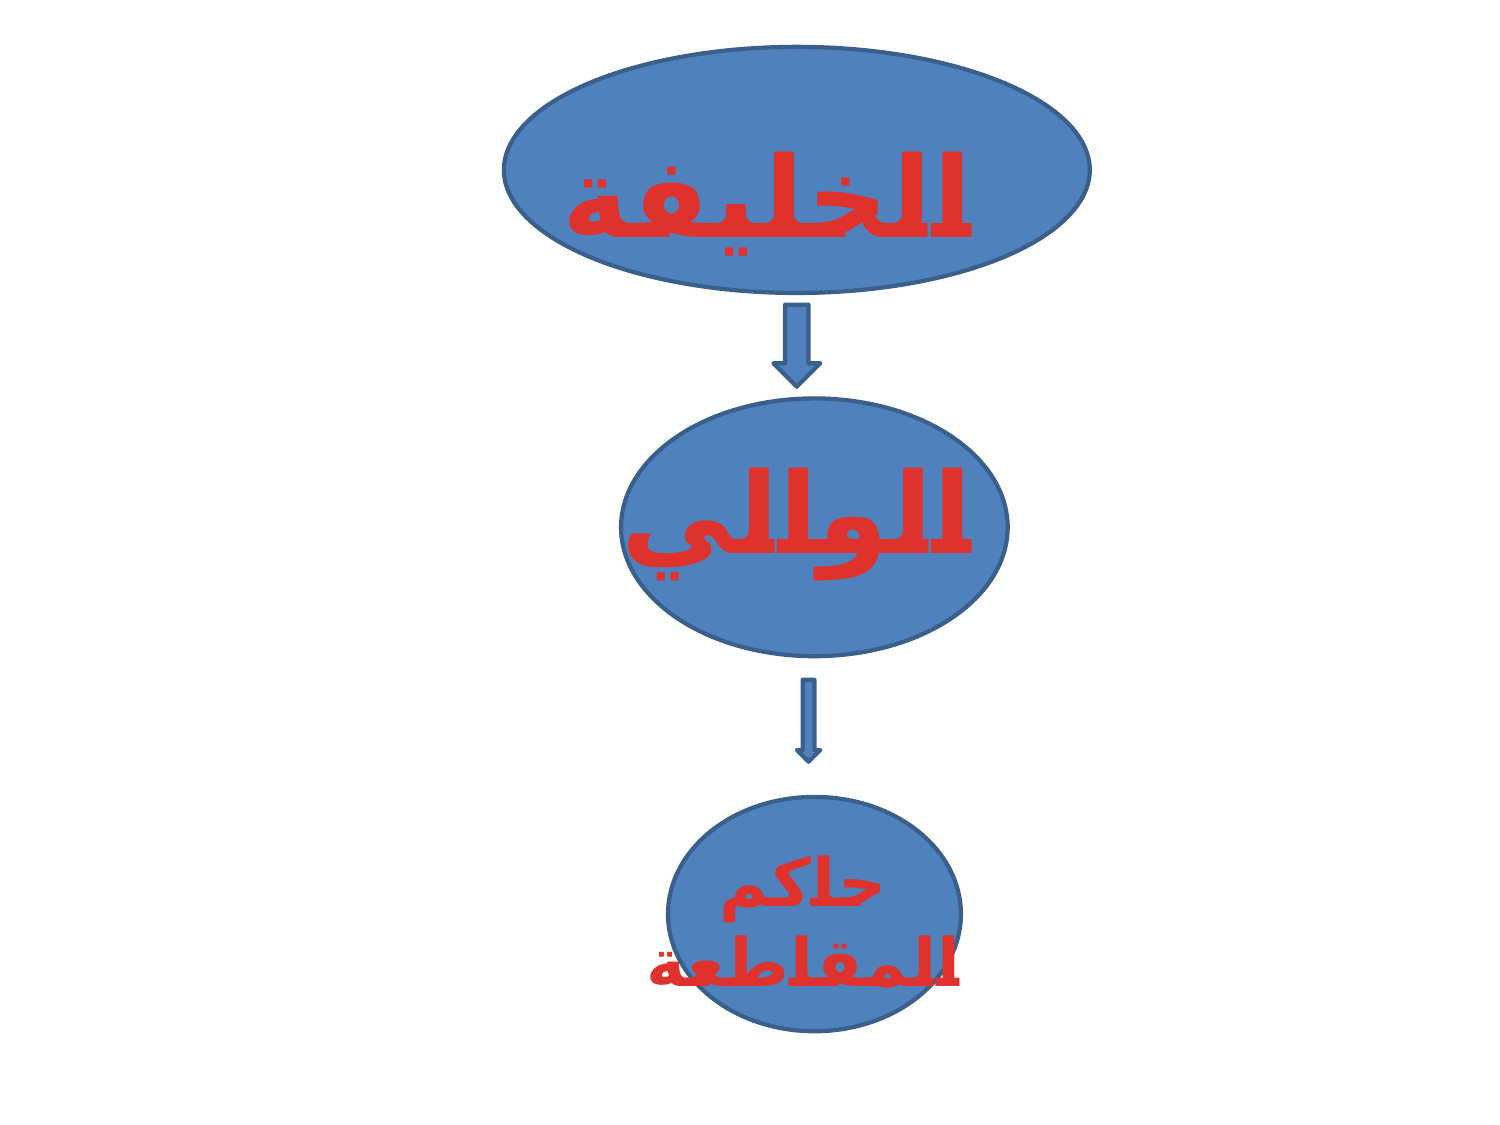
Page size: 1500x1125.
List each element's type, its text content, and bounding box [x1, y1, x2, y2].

text_box [678, 396, 951, 433]
text_box الخليفة [547, 117, 1017, 268]
text_box [721, 1007, 908, 1034]
text_box [501, 44, 1092, 254]
text_box حاكم المقاطعة [631, 831, 994, 1007]
text_box [707, 794, 922, 831]
text_box [613, 268, 981, 296]
text_box الوالي [606, 433, 1018, 584]
text_box [771, 302, 823, 389]
text_box [638, 584, 991, 659]
text_box [794, 677, 823, 764]
